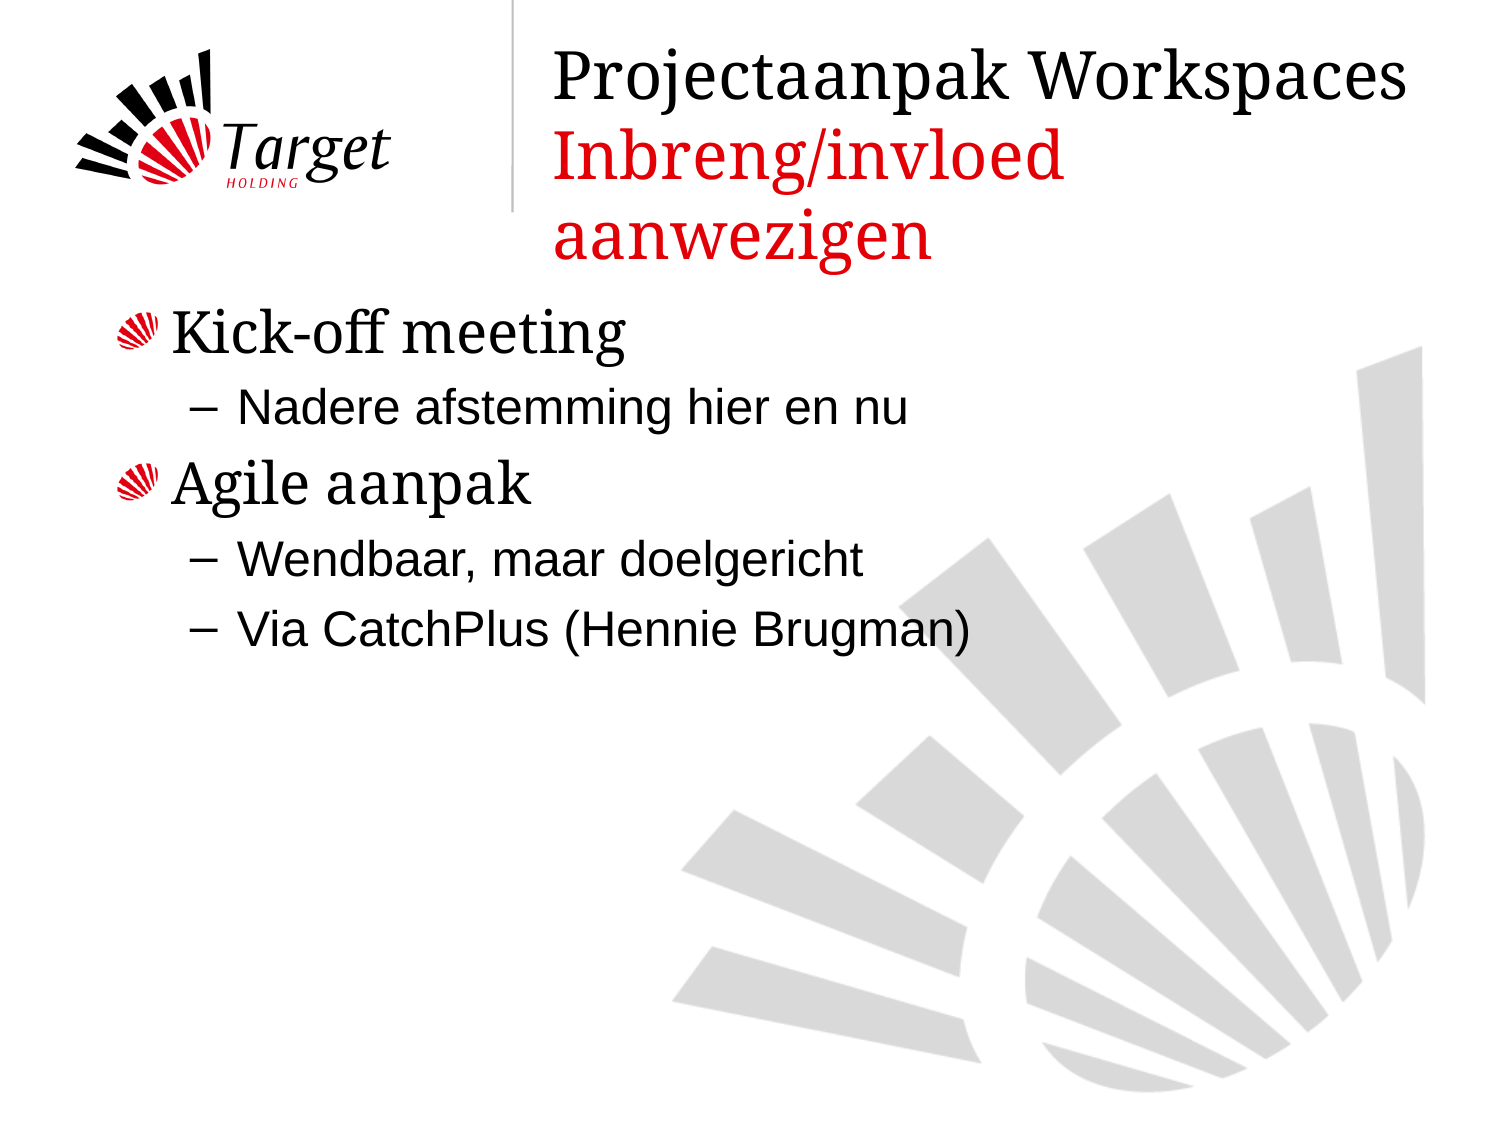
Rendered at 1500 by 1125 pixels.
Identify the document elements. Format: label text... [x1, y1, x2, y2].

picture [75, 49, 391, 188]
list Kick-off meeting Nadere afstemming hier en nu Agile aanpak Wendbaar, maar doelgericht Via CatchPlus (Hennie Brugman) [99, 287, 1425, 1005]
picture [114, 460, 161, 502]
title Projectaanpak Workspaces Inbreng/invloed aanwezigen [537, 24, 1425, 213]
picture [114, 309, 161, 351]
